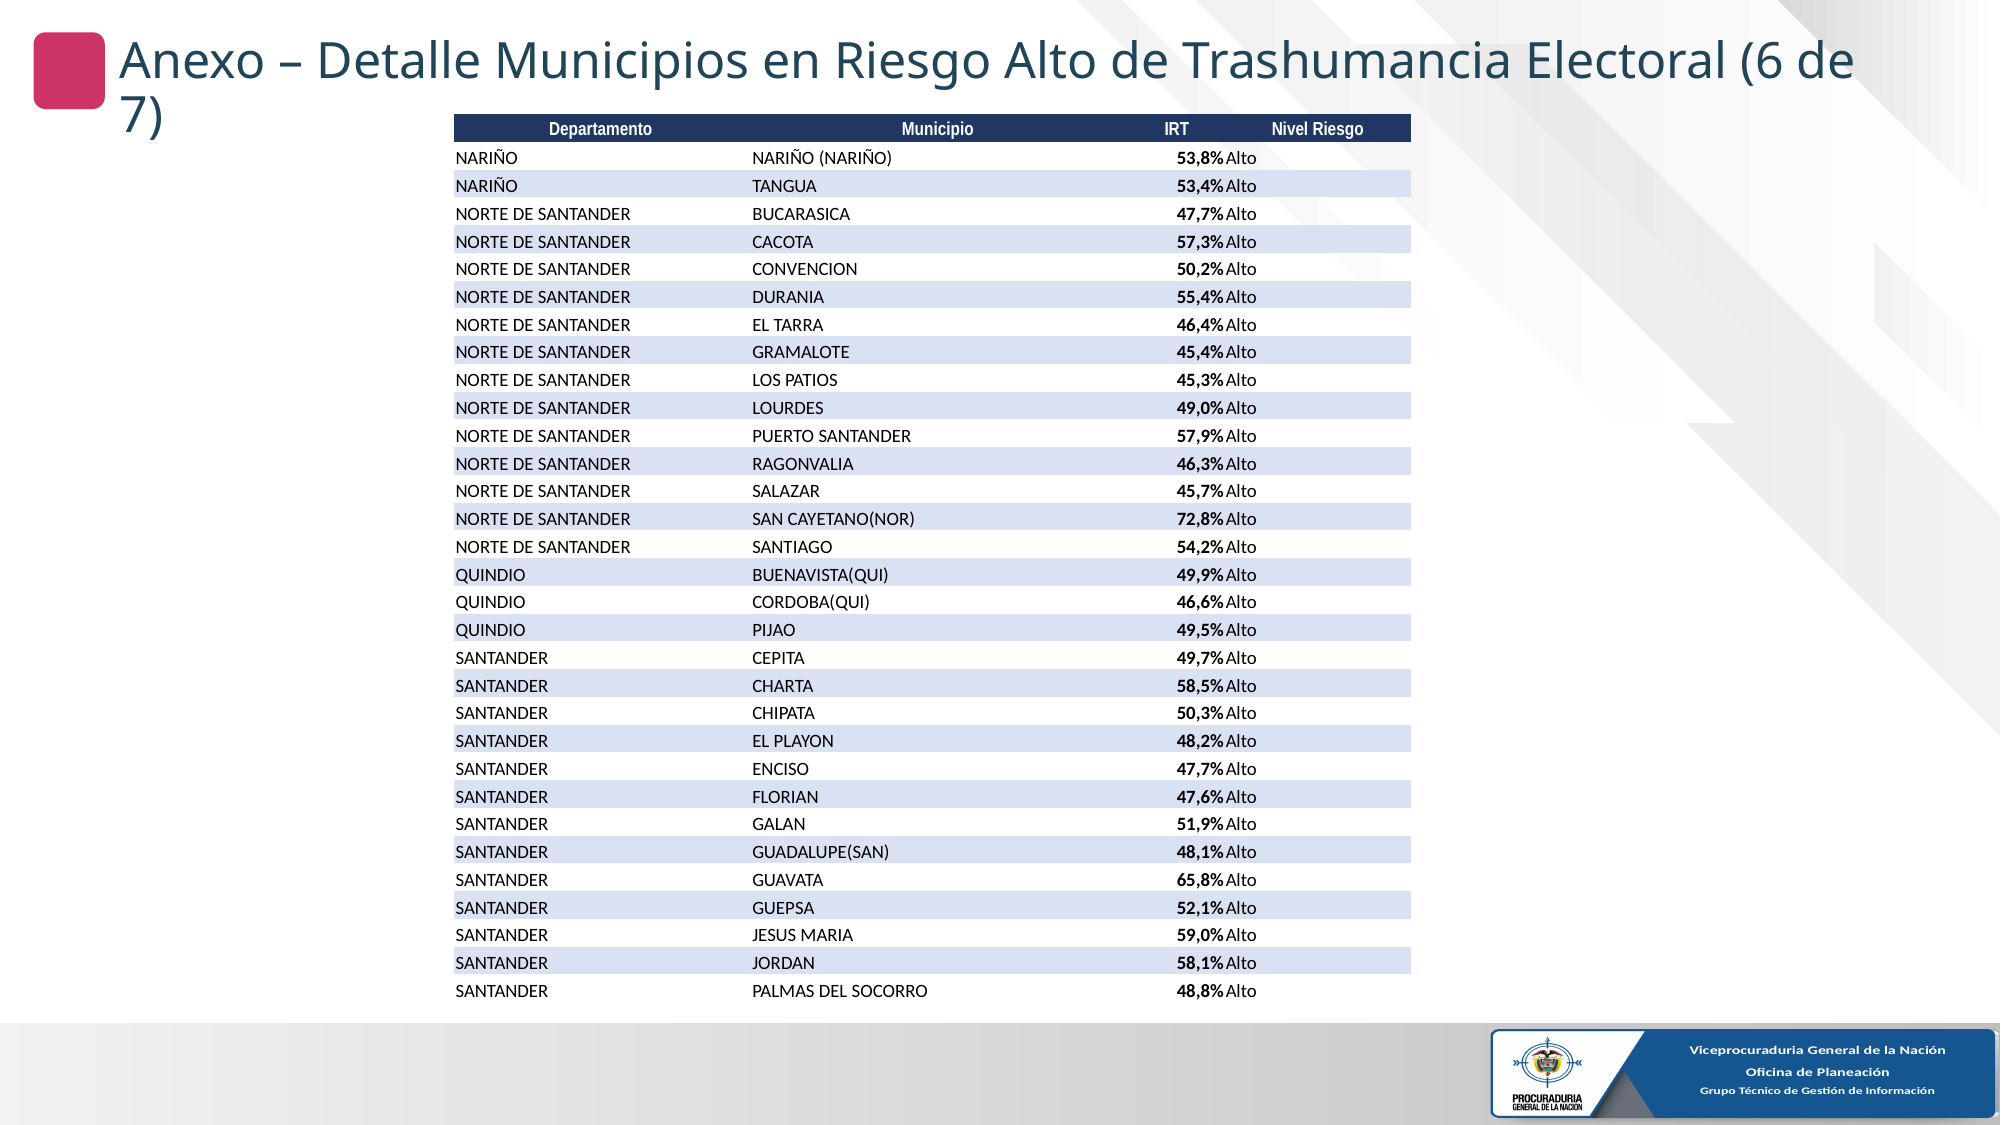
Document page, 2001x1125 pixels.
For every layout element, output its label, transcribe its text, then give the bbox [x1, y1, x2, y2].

table_cell BUCARASICA [747, 197, 1129, 225]
table_cell 65,8% [1129, 863, 1225, 891]
table_cell Alto [1225, 281, 1411, 308]
table_cell NORTE DE SANTANDER [454, 281, 747, 308]
table_cell NORTE DE SANTANDER [454, 392, 747, 419]
table_cell PIJAO [747, 614, 1129, 641]
table_cell Alto [1225, 669, 1411, 697]
table_header IRT [1129, 114, 1225, 142]
table_cell GUADALUPE(SAN) [747, 836, 1129, 863]
table_cell Alto [1225, 891, 1411, 919]
table_cell Alto [1225, 308, 1411, 336]
table_cell JESUS MARIA [747, 919, 1129, 947]
table_cell SALAZAR [747, 475, 1129, 503]
table_cell Alto [1225, 697, 1411, 725]
table_cell LOURDES [747, 392, 1129, 419]
table_cell Alto [1225, 530, 1411, 558]
table_cell Alto [1225, 170, 1411, 197]
table_cell Alto [1225, 364, 1411, 392]
table_cell 57,9% [1129, 419, 1225, 447]
table_cell 58,5% [1129, 669, 1225, 697]
text_box [33, 32, 104, 110]
table_cell NARIÑO [454, 170, 747, 197]
table_cell QUINDIO [454, 614, 747, 641]
table_cell EL PLAYON [747, 725, 1129, 752]
table_cell CHIPATA [747, 697, 1129, 725]
table_cell Alto [1225, 225, 1411, 253]
table_cell Alto [1225, 752, 1411, 780]
table_cell SANTANDER [454, 752, 747, 780]
table_header Municipio [747, 114, 1129, 142]
table_cell NORTE DE SANTANDER [454, 475, 747, 503]
table_cell SANTANDER [454, 919, 747, 947]
table_cell 51,9% [1129, 808, 1225, 836]
table_cell CORDOBA(QUI) [747, 586, 1129, 614]
table_cell Alto [1225, 142, 1411, 170]
table_cell PALMAS DEL SOCORRO [747, 974, 1129, 1002]
table_cell SANTANDER [454, 863, 747, 891]
table_cell CEPITA [747, 641, 1129, 669]
table_cell 50,3% [1129, 697, 1225, 725]
table_cell Alto [1225, 863, 1411, 891]
table_cell 49,0% [1129, 392, 1225, 419]
table_cell CACOTA [747, 225, 1129, 253]
picture [1490, 1029, 2000, 1125]
table_cell GUAVATA [747, 863, 1129, 891]
table_cell 45,7% [1129, 475, 1225, 503]
table_cell SANTANDER [454, 974, 747, 1002]
table_cell Alto [1225, 919, 1411, 947]
table_cell 48,2% [1129, 725, 1225, 752]
table_cell 72,8% [1129, 503, 1225, 530]
table_cell 47,7% [1129, 752, 1225, 780]
table_cell Alto [1225, 836, 1411, 863]
table_cell NORTE DE SANTANDER [454, 447, 747, 475]
table_cell Alto [1225, 419, 1411, 447]
table_cell SANTIAGO [747, 530, 1129, 558]
table_cell TANGUA [747, 170, 1129, 197]
table_cell 55,4% [1129, 281, 1225, 308]
table_cell 53,4% [1129, 170, 1225, 197]
table_cell SANTANDER [454, 836, 747, 863]
table_cell SANTANDER [454, 725, 747, 752]
table_cell NORTE DE SANTANDER [454, 530, 747, 558]
table_cell NORTE DE SANTANDER [454, 253, 747, 281]
table_cell SANTANDER [454, 641, 747, 669]
table_cell SANTANDER [454, 669, 747, 697]
table_cell NORTE DE SANTANDER [454, 225, 747, 253]
table_cell Alto [1225, 558, 1411, 586]
table_cell Alto [1225, 586, 1411, 614]
table_cell Alto [1225, 808, 1411, 836]
table_cell Alto [1225, 197, 1411, 225]
table_cell NORTE DE SANTANDER [454, 364, 747, 392]
table_cell 47,7% [1129, 197, 1225, 225]
table_cell SANTANDER [454, 808, 747, 836]
table_cell 58,1% [1129, 947, 1225, 974]
table_cell 54,2% [1129, 530, 1225, 558]
table_cell 45,4% [1129, 336, 1225, 364]
table_cell Alto [1225, 974, 1411, 1002]
table_cell Alto [1225, 641, 1411, 669]
table_cell PUERTO SANTANDER [747, 419, 1129, 447]
table_cell Alto [1225, 725, 1411, 752]
table_cell 53,8% [1129, 142, 1225, 170]
table_cell 49,5% [1129, 614, 1225, 641]
table_header Departamento [454, 114, 747, 142]
table_cell NORTE DE SANTANDER [454, 336, 747, 364]
table_cell 50,2% [1129, 253, 1225, 281]
table_cell GALAN [747, 808, 1129, 836]
table_cell 47,6% [1129, 780, 1225, 808]
table_cell 57,3% [1129, 225, 1225, 253]
table_cell FLORIAN [747, 780, 1129, 808]
table_cell 46,3% [1129, 447, 1225, 475]
table_cell 52,1% [1129, 891, 1225, 919]
table_cell QUINDIO [454, 558, 747, 586]
table_cell 45,3% [1129, 364, 1225, 392]
table_cell SANTANDER [454, 780, 747, 808]
table_cell GUEPSA [747, 891, 1129, 919]
table_cell Alto [1225, 614, 1411, 641]
table_cell NARIÑO (NARIÑO) [747, 142, 1129, 170]
table_cell 49,7% [1129, 641, 1225, 669]
table_cell 48,1% [1129, 836, 1225, 863]
table_cell Alto [1225, 253, 1411, 281]
table_cell LOS PATIOS [747, 364, 1129, 392]
text_box Anexo – Detalle Municipios en Riesgo Alto de Trashumancia Electoral (6 de 7) [104, 27, 1889, 114]
table_cell SANTANDER [454, 891, 747, 919]
table_cell 59,0% [1129, 919, 1225, 947]
table_cell SANTANDER [454, 697, 747, 725]
table_cell Alto [1225, 447, 1411, 475]
table_cell CONVENCION [747, 253, 1129, 281]
table_cell 49,9% [1129, 558, 1225, 586]
table_cell EL TARRA [747, 308, 1129, 336]
table_cell CHARTA [747, 669, 1129, 697]
table_cell NORTE DE SANTANDER [454, 197, 747, 225]
table_header Nivel Riesgo [1225, 114, 1411, 142]
table_cell NORTE DE SANTANDER [454, 503, 747, 530]
table_cell NARIÑO [454, 142, 747, 170]
table_cell RAGONVALIA [747, 447, 1129, 475]
table_cell Alto [1225, 336, 1411, 364]
table_cell Alto [1225, 475, 1411, 503]
table_cell 46,6% [1129, 586, 1225, 614]
table_cell Alto [1225, 780, 1411, 808]
table_cell GRAMALOTE [747, 336, 1129, 364]
table_cell Alto [1225, 503, 1411, 530]
table_cell SAN CAYETANO(NOR) [747, 503, 1129, 530]
table_cell NORTE DE SANTANDER [454, 419, 747, 447]
table_cell 46,4% [1129, 308, 1225, 336]
table_cell DURANIA [747, 281, 1129, 308]
table_cell Alto [1225, 947, 1411, 974]
table_cell SANTANDER [454, 947, 747, 974]
table_cell ENCISO [747, 752, 1129, 780]
table_cell Alto [1225, 392, 1411, 419]
table_cell JORDAN [747, 947, 1129, 974]
table_cell BUENAVISTA(QUI) [747, 558, 1129, 586]
table_cell QUINDIO [454, 586, 747, 614]
table_cell NORTE DE SANTANDER [454, 308, 747, 336]
table_cell 48,8% [1129, 974, 1225, 1002]
